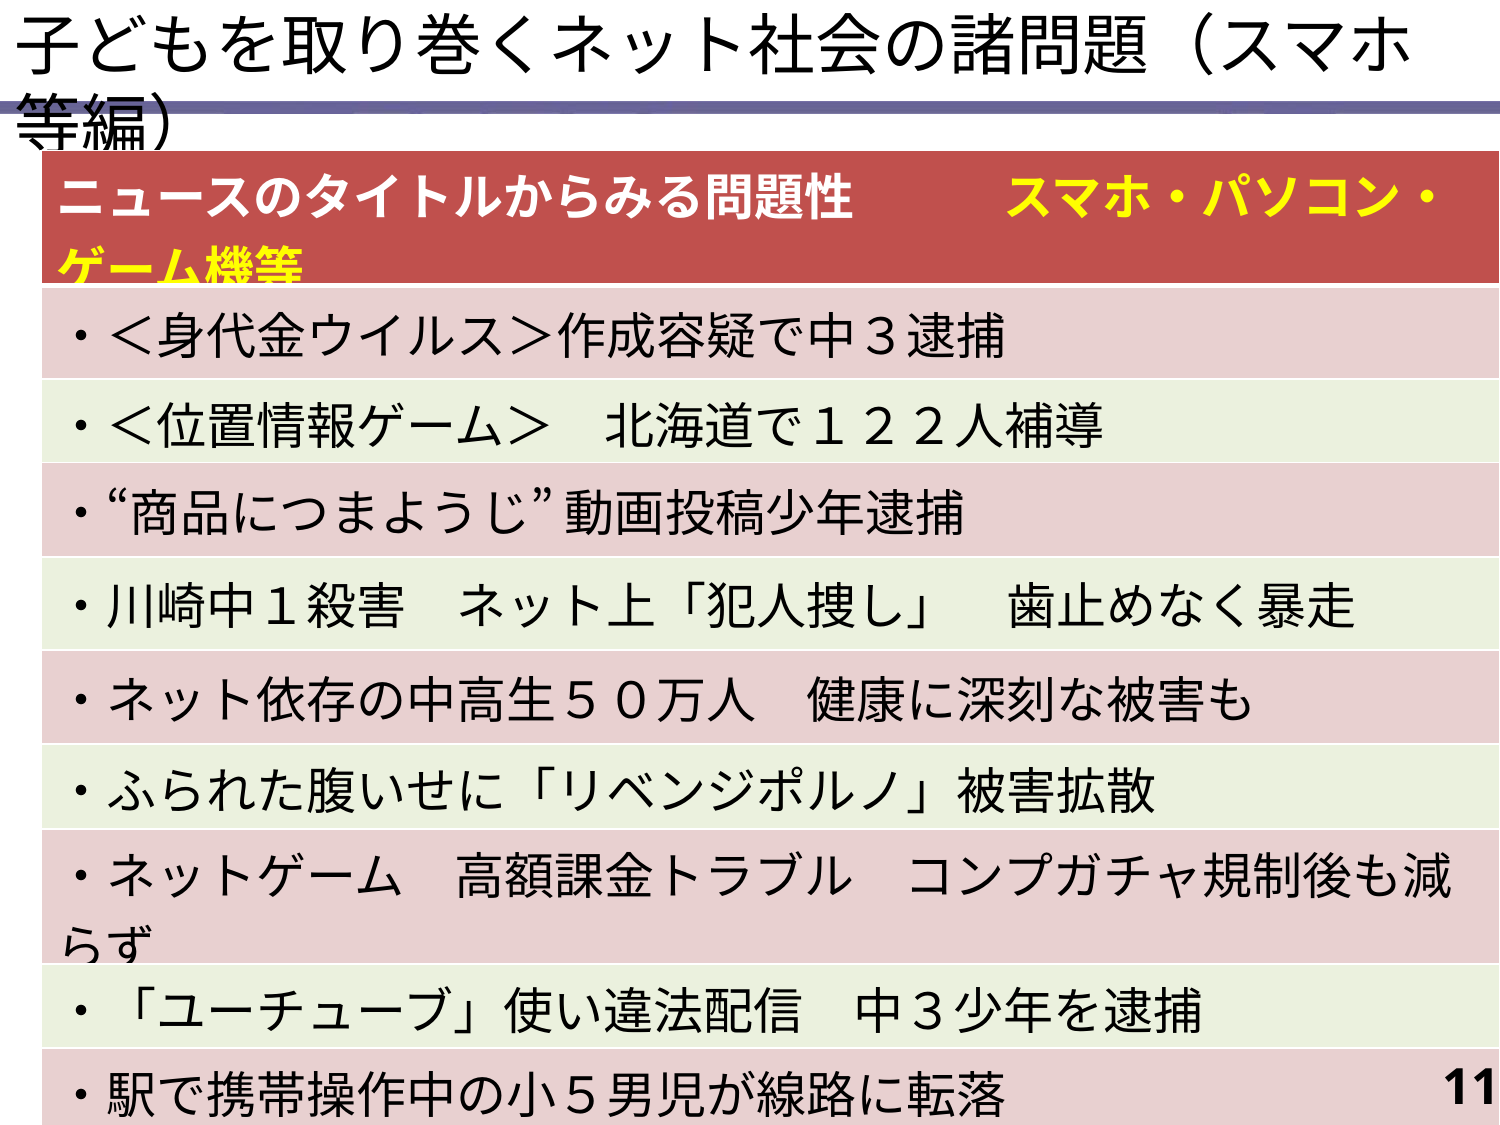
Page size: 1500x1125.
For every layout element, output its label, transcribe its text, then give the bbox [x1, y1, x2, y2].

table_cell ・「ユーチューブ」使い違法配信 中３少年を逮捕 [42, 965, 1499, 1047]
table_cell ・ネットゲーム 高額課金トラブル コンプガチャ規制後も減らず [42, 830, 1499, 963]
table_cell ・駅で携帯操作中の小５男児が線路に転落 [42, 1049, 1269, 1125]
text_box 子どもを取り巻くネット社会の諸問題（スマホ等編） [0, 0, 1473, 171]
table_header ニュースのタイトルからみる問題性 スマホ・パソコン・ゲーム機等 [42, 151, 1499, 283]
slide_number 11 [1269, 1046, 1500, 1125]
table_cell ・＜身代金ウイルス＞作成容疑で中３逮捕 [42, 288, 1499, 378]
table_cell ・ネット依存の中高生５０万人 健康に深刻な被害も [42, 651, 1499, 743]
table_cell ・ふられた腹いせに「リベンジポルノ」被害拡散 [42, 745, 1499, 828]
table_cell ・川崎中１殺害 ネット上「犯人捜し」 歯止めなく暴走 [42, 558, 1499, 649]
table_cell ・＜位置情報ゲーム＞ 北海道で１２２人補導 [42, 380, 1499, 462]
table_cell ・“商品につまようじ” 動画投稿少年逮捕 [42, 463, 1499, 556]
picture [1473, 101, 1500, 114]
